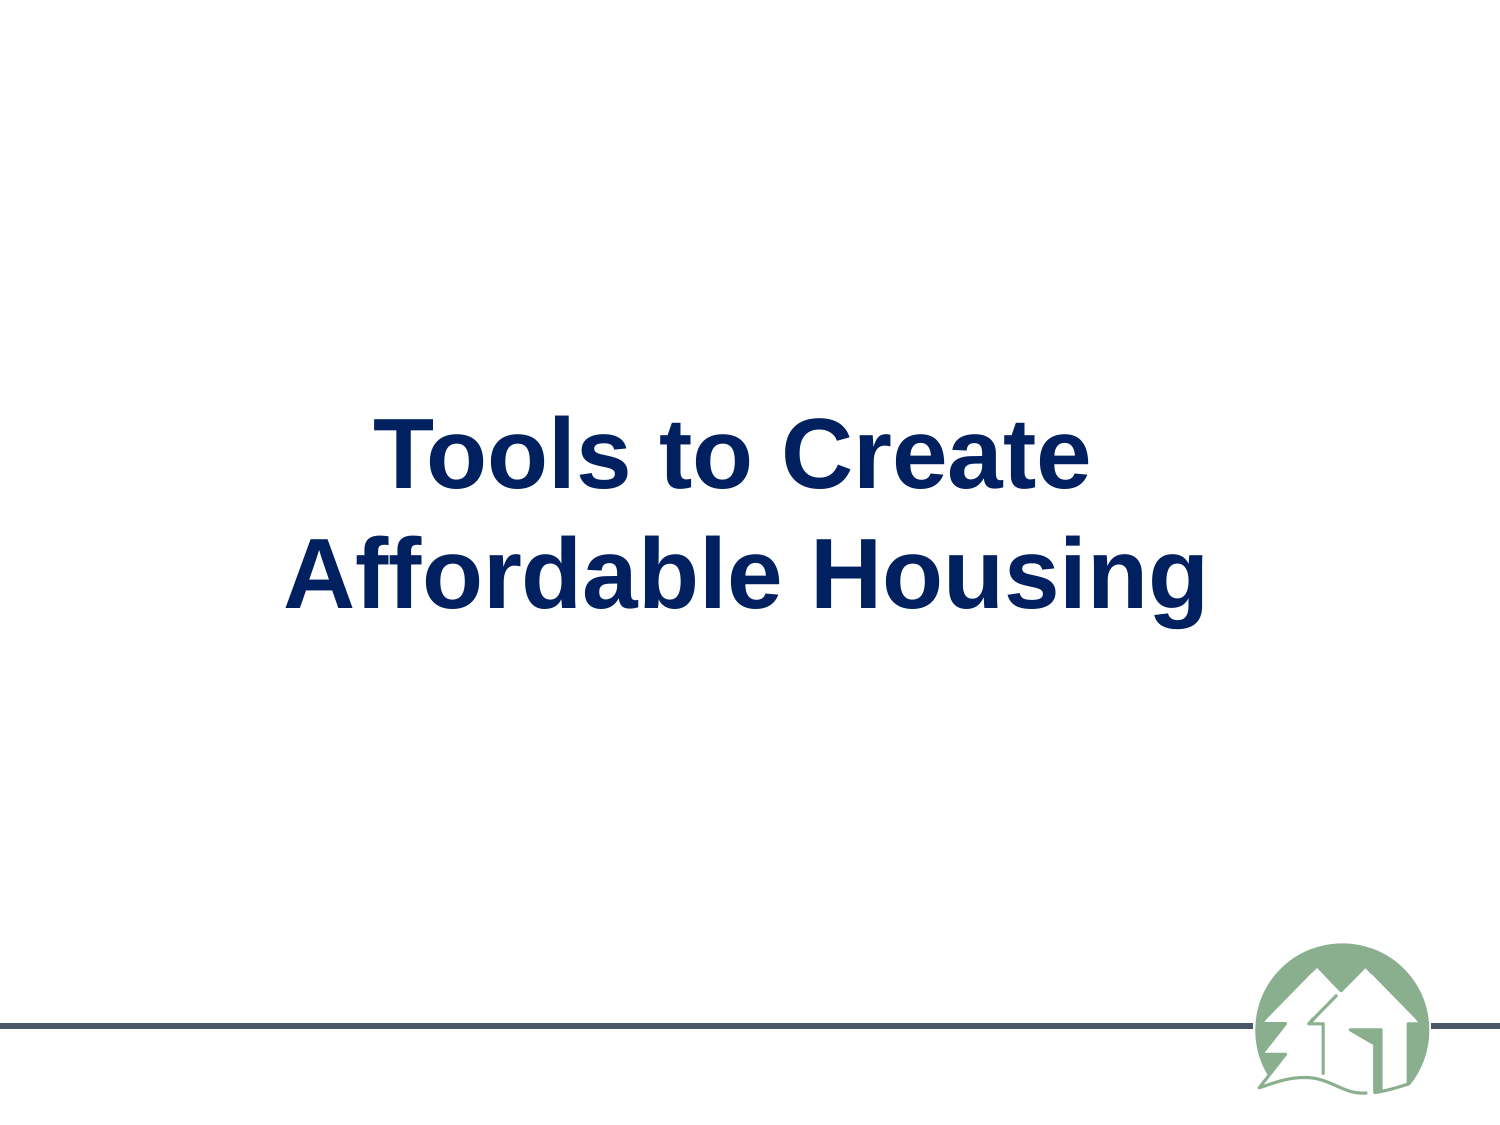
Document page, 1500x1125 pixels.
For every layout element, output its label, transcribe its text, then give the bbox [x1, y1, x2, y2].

title Tools to Create Affordable Housing [88, 381, 1406, 664]
picture [1253, 940, 1431, 1099]
